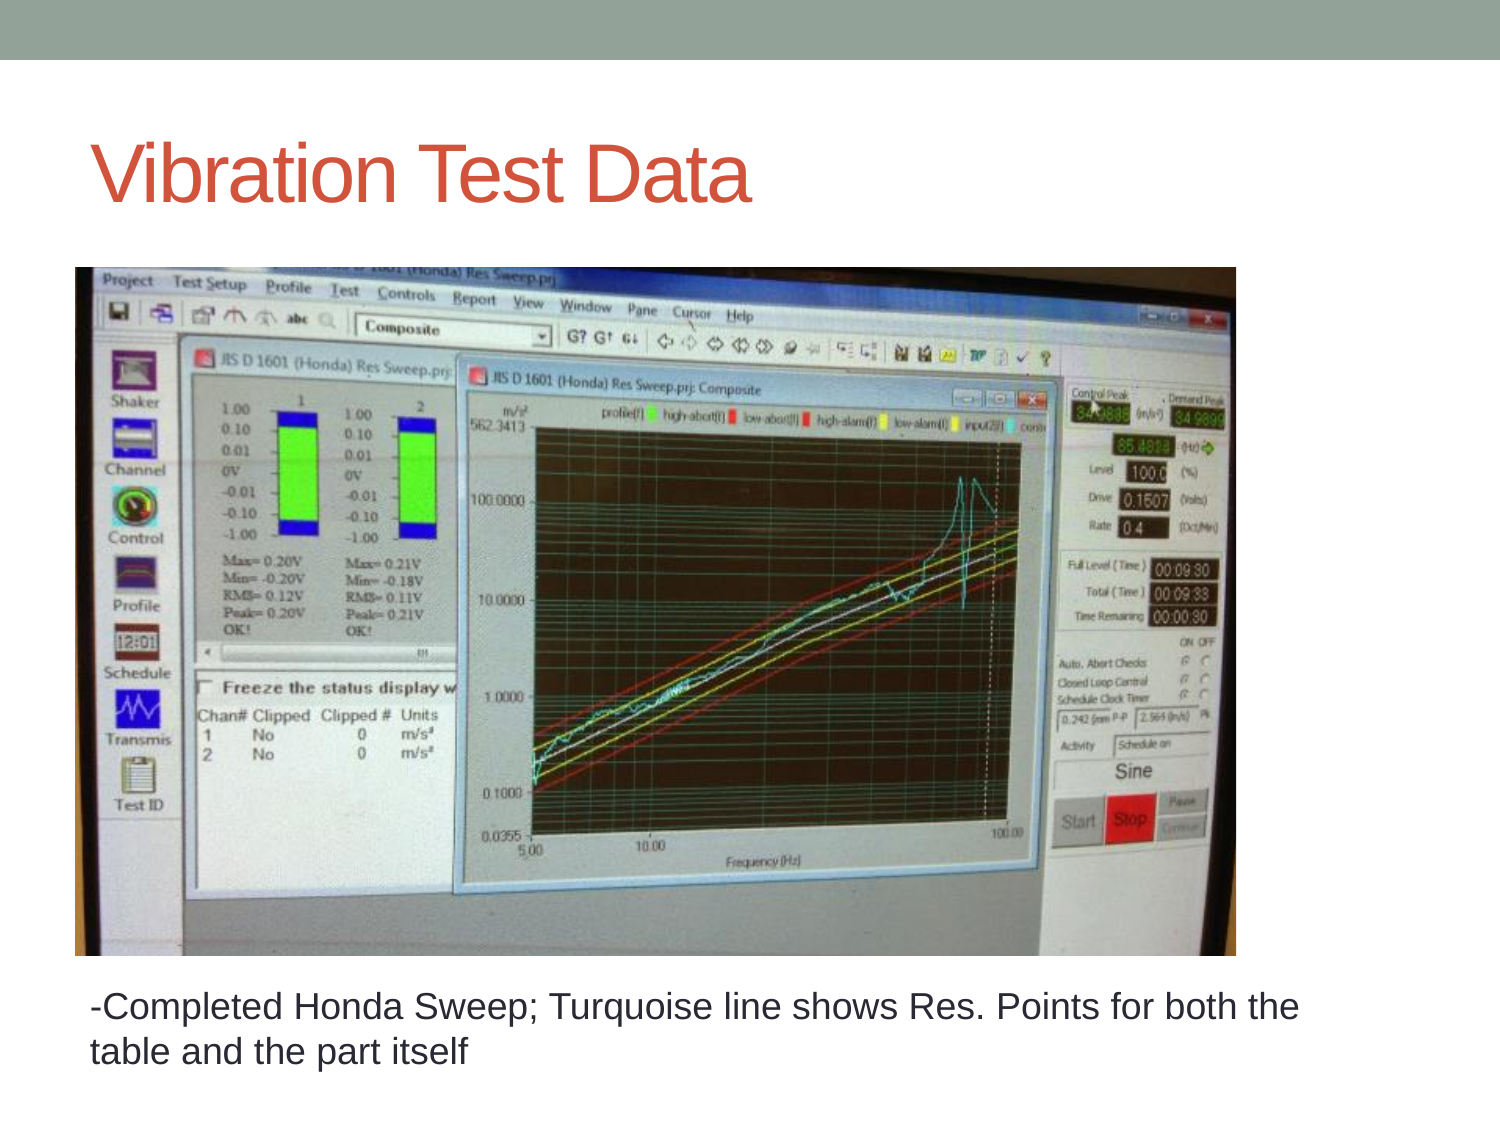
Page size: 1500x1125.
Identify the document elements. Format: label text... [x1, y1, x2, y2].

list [74, 266, 1237, 956]
text_box -Completed Honda Sweep; Turquoise line shows Res. Points for both the table and the part itself [74, 974, 1323, 1080]
title Vibration Test Data [75, 87, 1425, 250]
